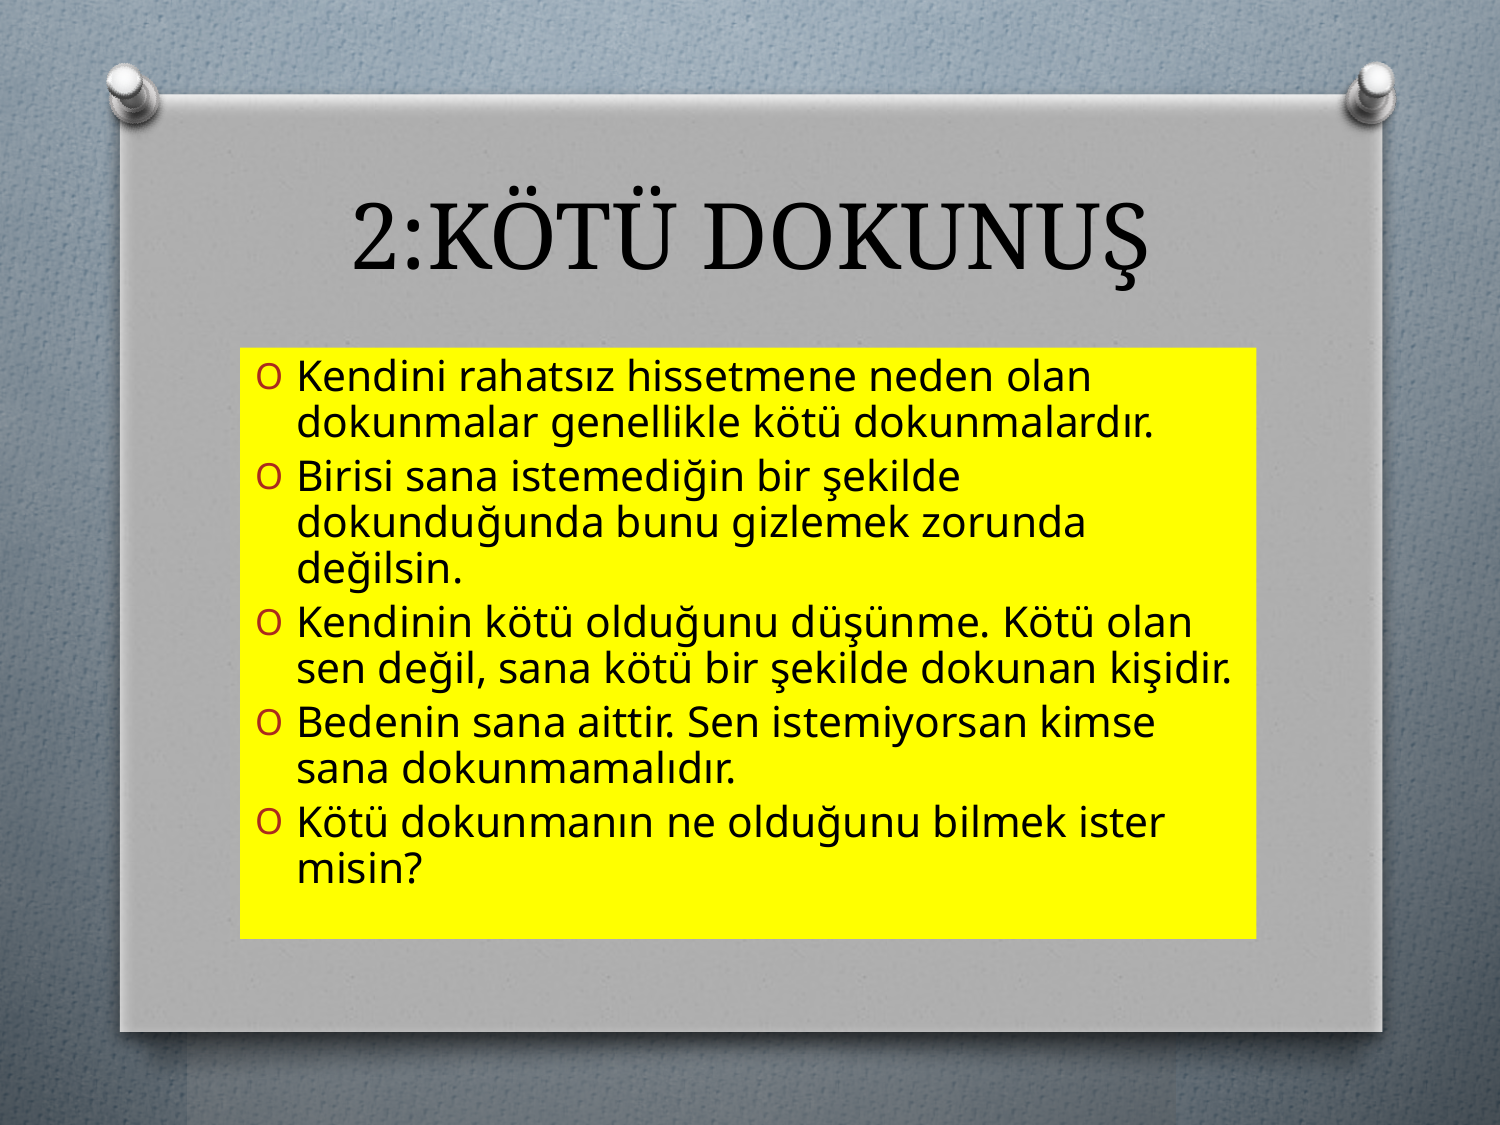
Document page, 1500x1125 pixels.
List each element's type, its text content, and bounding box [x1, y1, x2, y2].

list Kendini rahatsız hissetmene neden olan dokunmalar genellikle kötü dokunmalardır. Birisi sana istemediğin bir şekilde dokunduğunda bunu gizlemek zorunda değilsin. Kendinin kötü olduğunu düşünme. Kötü olan sen değil, sana kötü bir şekilde dokunan kişidir. Bedenin sana aittir. Sen istemiyorsan kimse sana dokunmamalıdır. Kötü dokunmanın ne olduğunu bilmek ister misin? [240, 347, 1257, 939]
title 2:KÖTÜ DOKUNUŞ [179, 134, 1323, 332]
picture [1317, 35, 1439, 156]
picture [75, 29, 198, 153]
